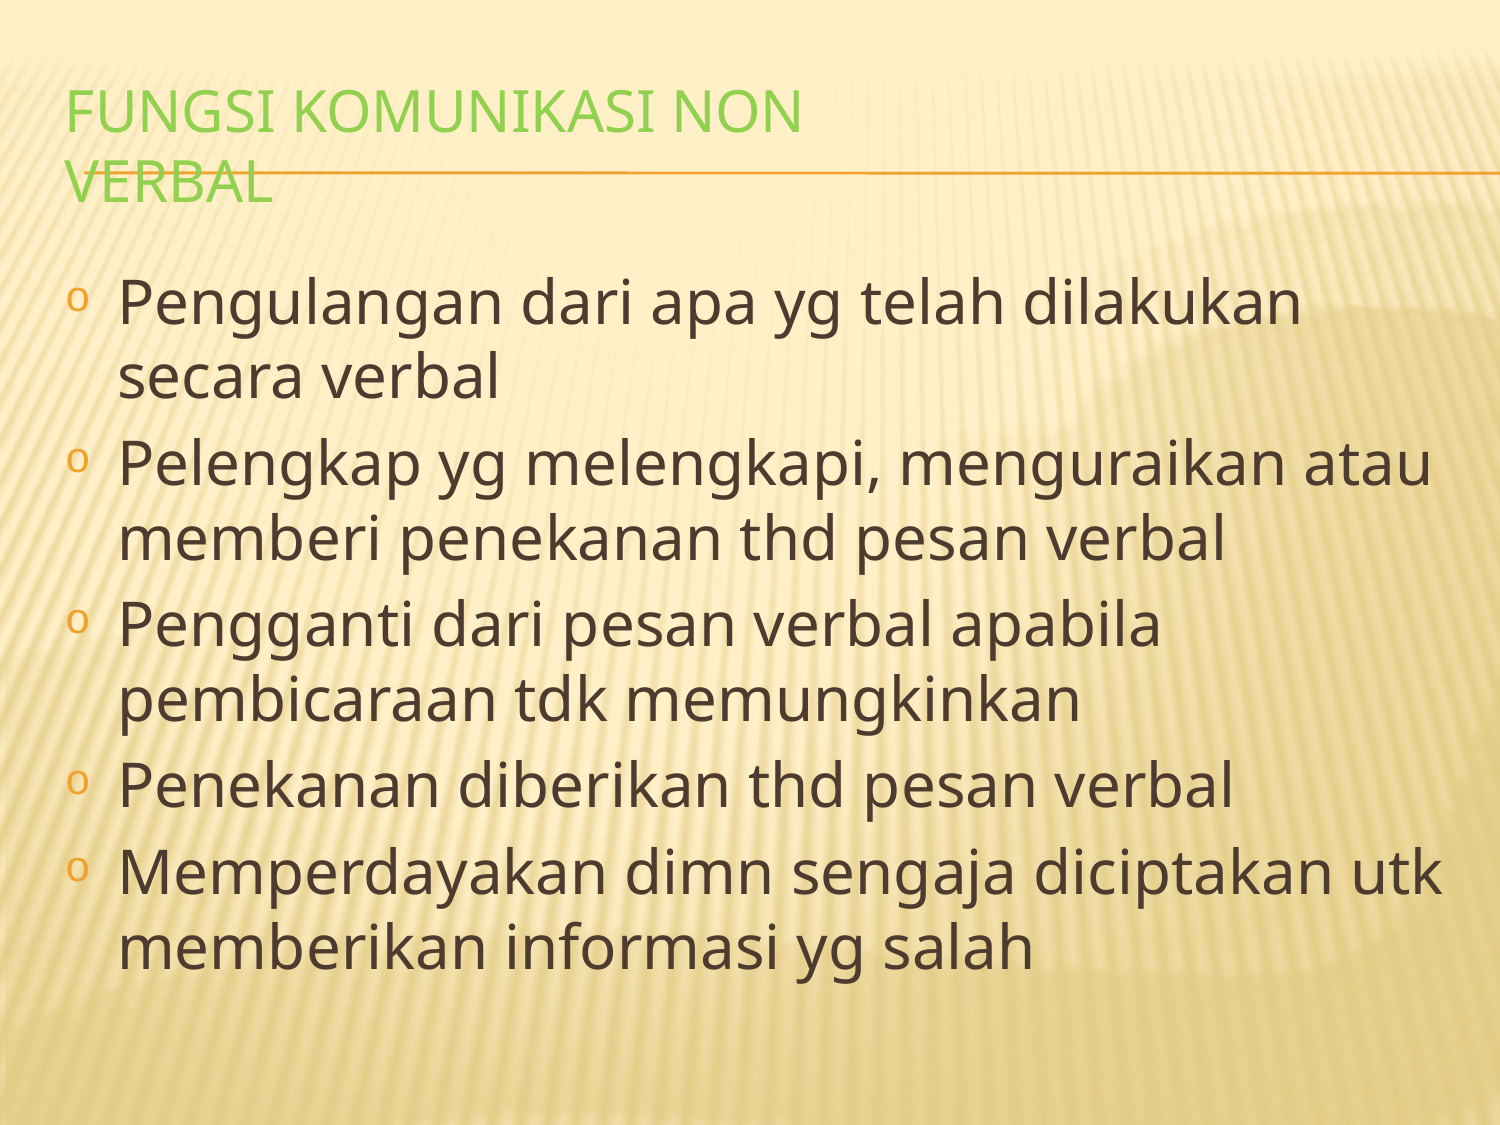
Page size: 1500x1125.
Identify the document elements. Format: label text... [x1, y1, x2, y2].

list Pengulangan dari apa yg telah dilakukan secara verbal Pelengkap yg melengkapi, menguraikan atau memberi penekanan thd pesan verbal Pengganti dari pesan verbal apabila pembicaraan tdk memungkinkan Penekanan diberikan thd pesan verbal Memperdayakan dimn sengaja diciptakan utk memberikan informasi yg salah [50, 254, 1475, 998]
title FUNGSI Komunikasi NON verbal [50, 42, 962, 246]
